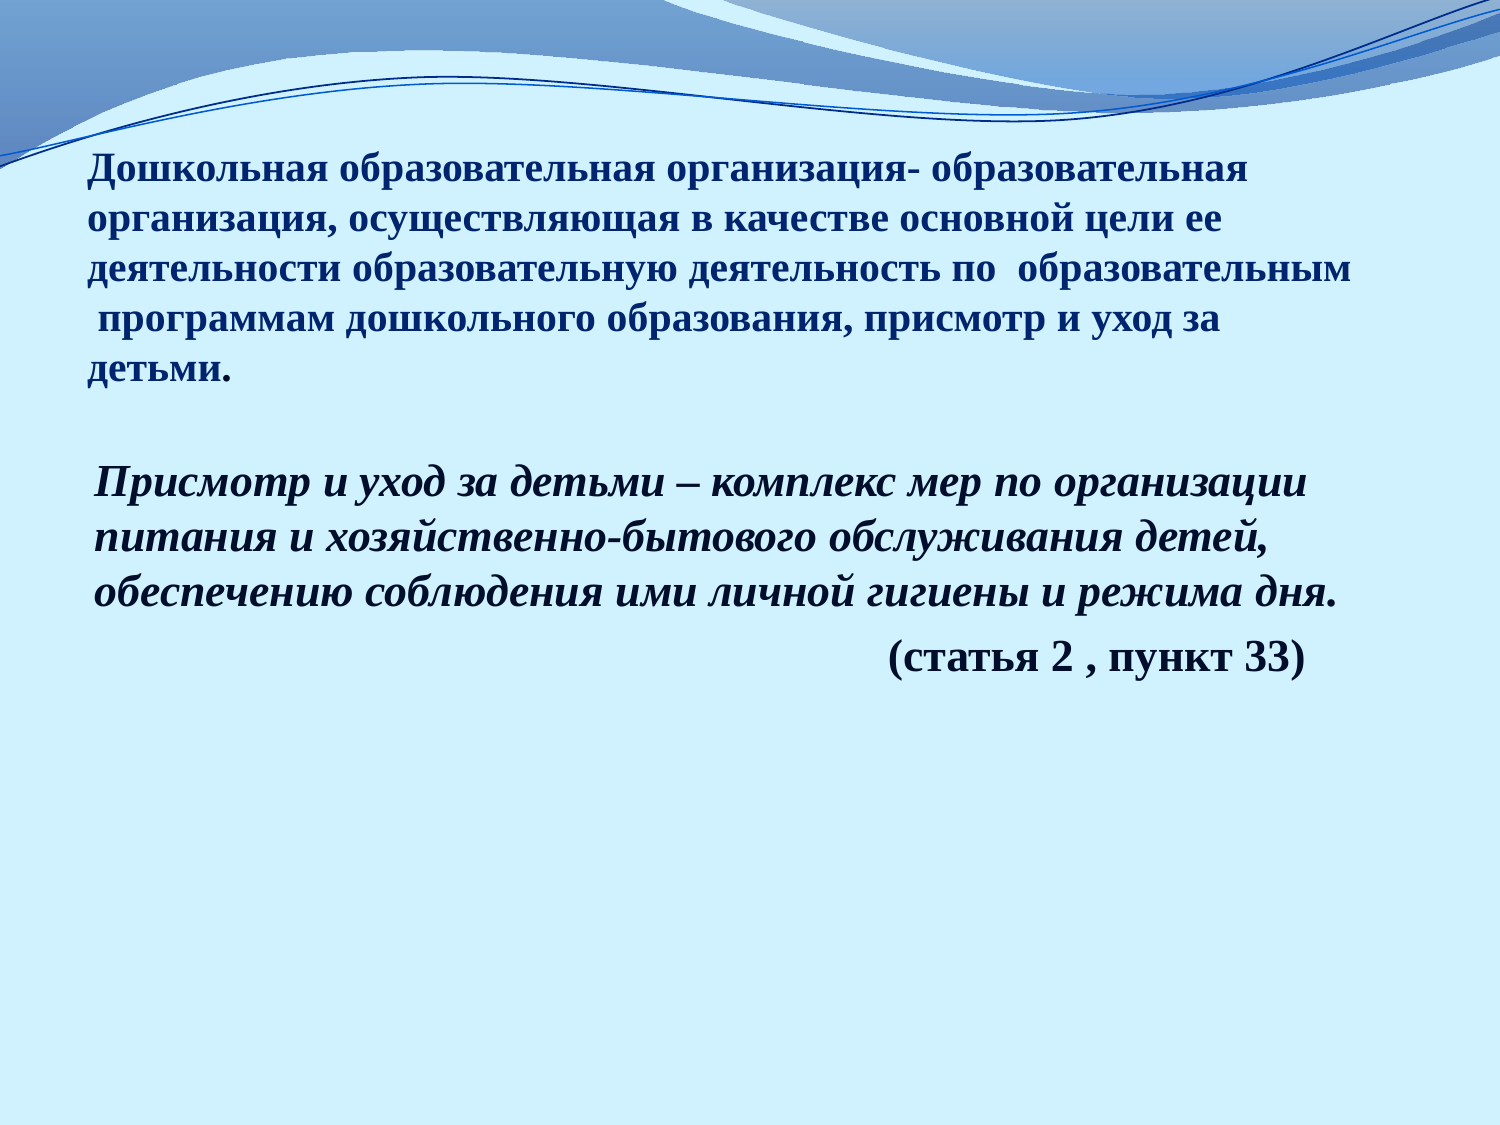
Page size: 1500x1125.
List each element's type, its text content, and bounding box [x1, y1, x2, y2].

list Присмотр и уход за детьми – комплекс мер по организации питания и хозяйственно-бытового обслуживания детей, обеспечению соблюдения ими личной гигиены и режима дня. (статья 2 , пункт 33) [86, 443, 1362, 692]
title Дошкольная образовательная организация- образовательная организация, осуществляющая в качестве основной цели ее деятельности образовательную деятельность по образовательным программам дошкольного образования, присмотр и уход за детьми. [86, 184, 1362, 440]
